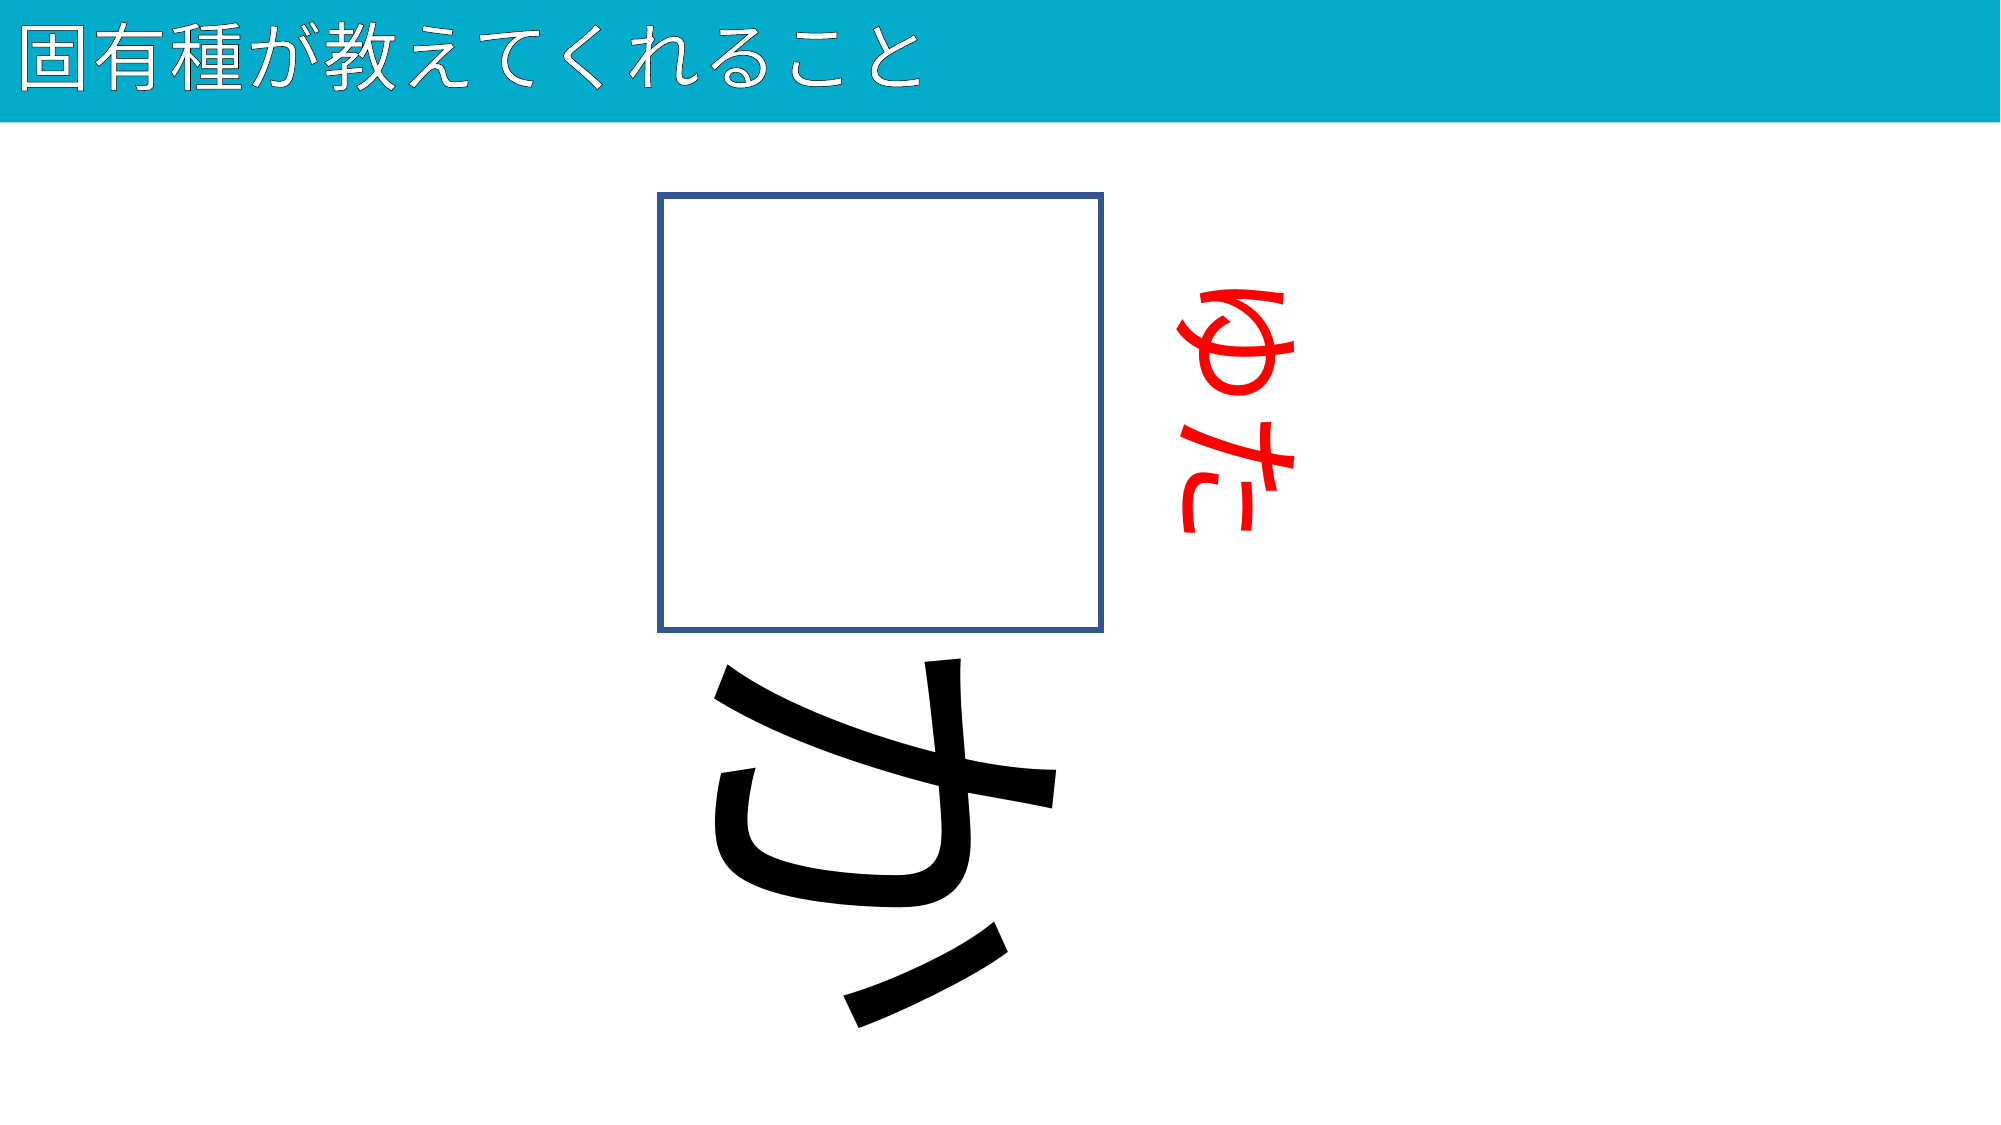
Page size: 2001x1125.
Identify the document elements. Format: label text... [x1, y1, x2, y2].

text_box [660, 194, 1102, 631]
title 固有種が教えてくれること [0, 0, 1712, 123]
text_box ゆた [1152, 256, 1330, 550]
slide_number 33 [1712, 0, 2000, 123]
text_box 豊か [616, 195, 1152, 1125]
